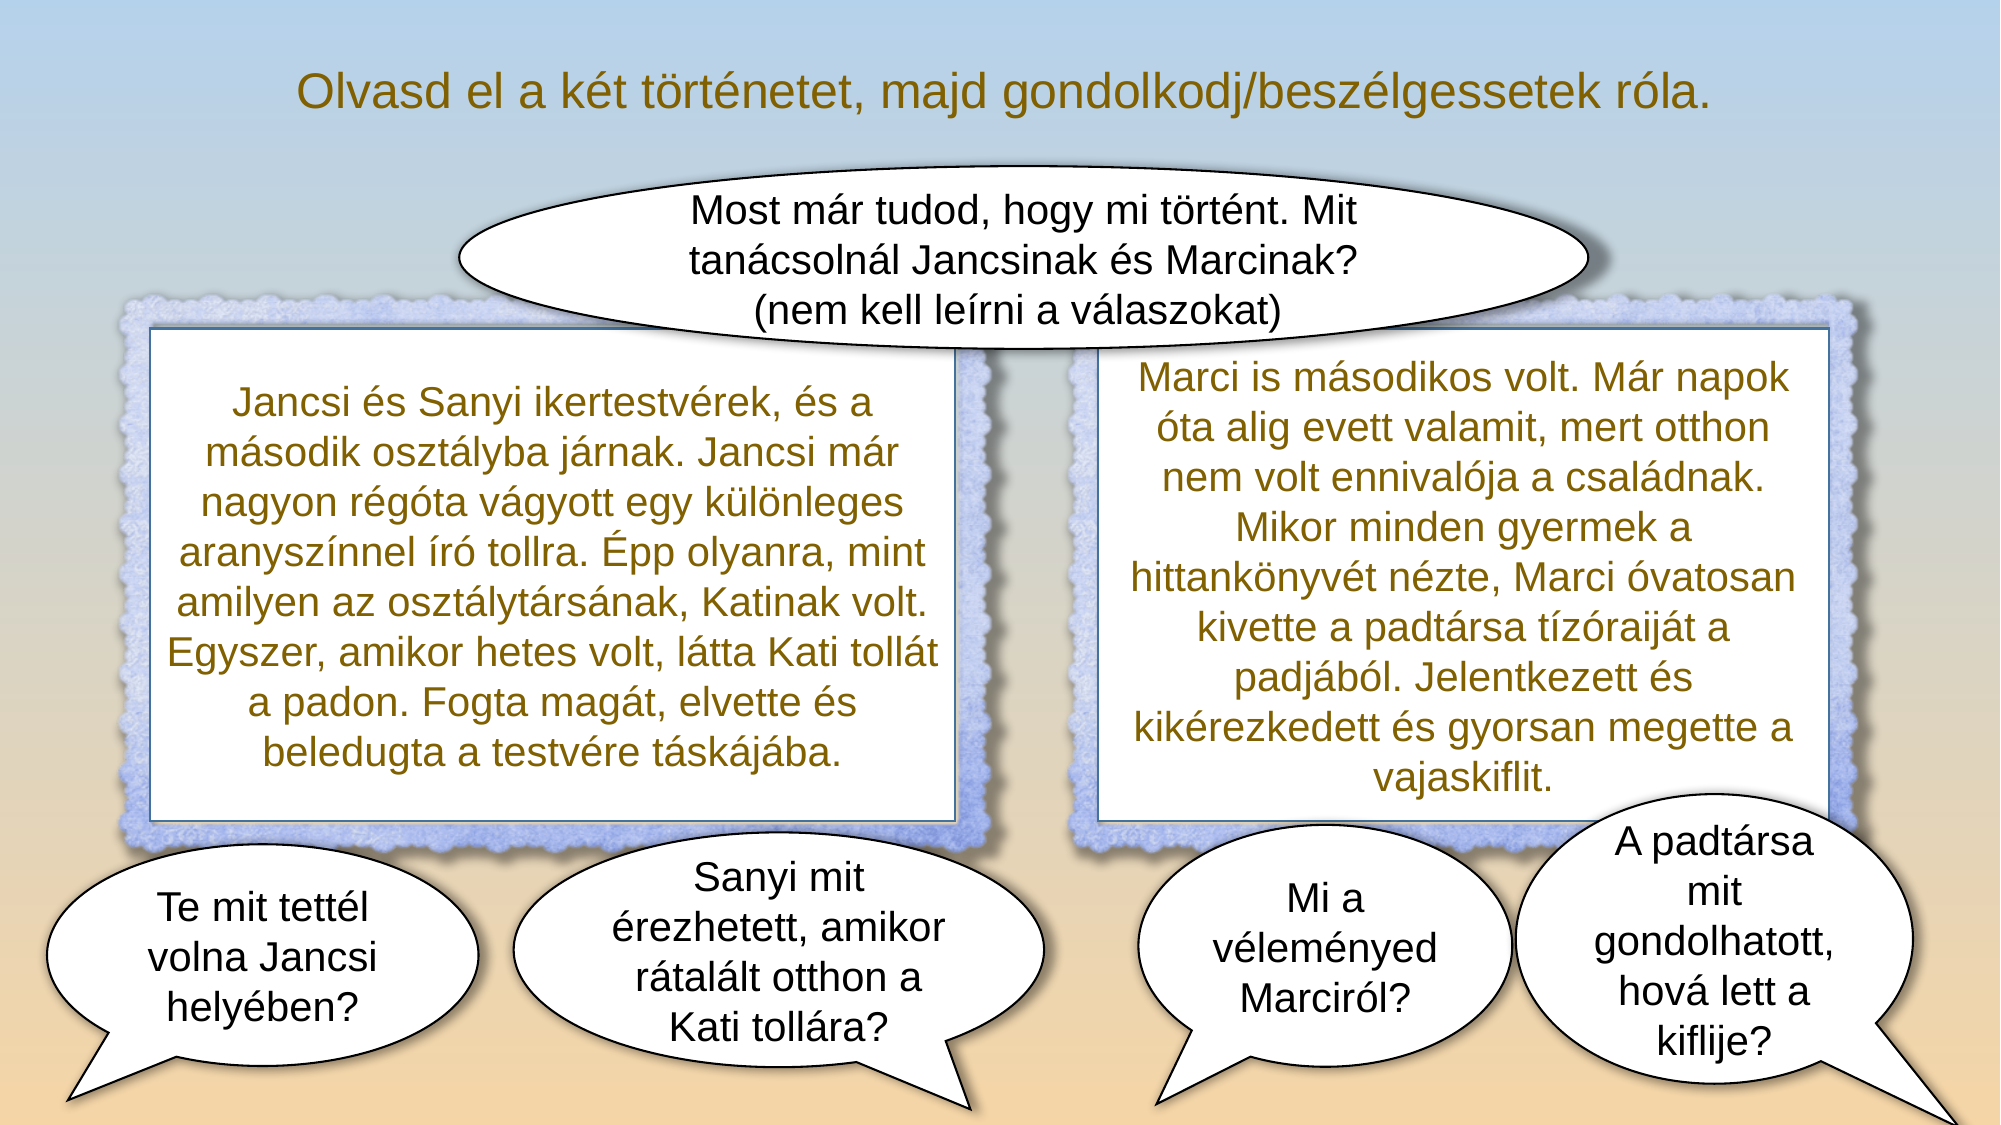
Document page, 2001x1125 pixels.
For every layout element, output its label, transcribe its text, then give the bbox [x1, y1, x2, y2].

picture [97, 261, 1015, 887]
text_box Most már tudod, hogy mi történt. Mit tanácsolnál Jancsinak és Marcinak? (nem kell leírni a válaszokat) [458, 165, 1590, 350]
text_box A padtársa mit gondolhatott, hová lett a kiflije? [1514, 856, 1959, 1125]
text_box Te mit tettél volna Jancsi helyében? [45, 882, 480, 1103]
text_box Mi a véleményed Marciról? [1137, 887, 1511, 1107]
text_box Sanyi mit érezhetett, amikor rátalált otthon a Kati tollára? [512, 887, 1046, 1112]
picture [1048, 261, 1879, 887]
text_box Olvasd el a két történetet, majd gondolkodj/beszélgessetek róla. [281, 50, 1863, 126]
